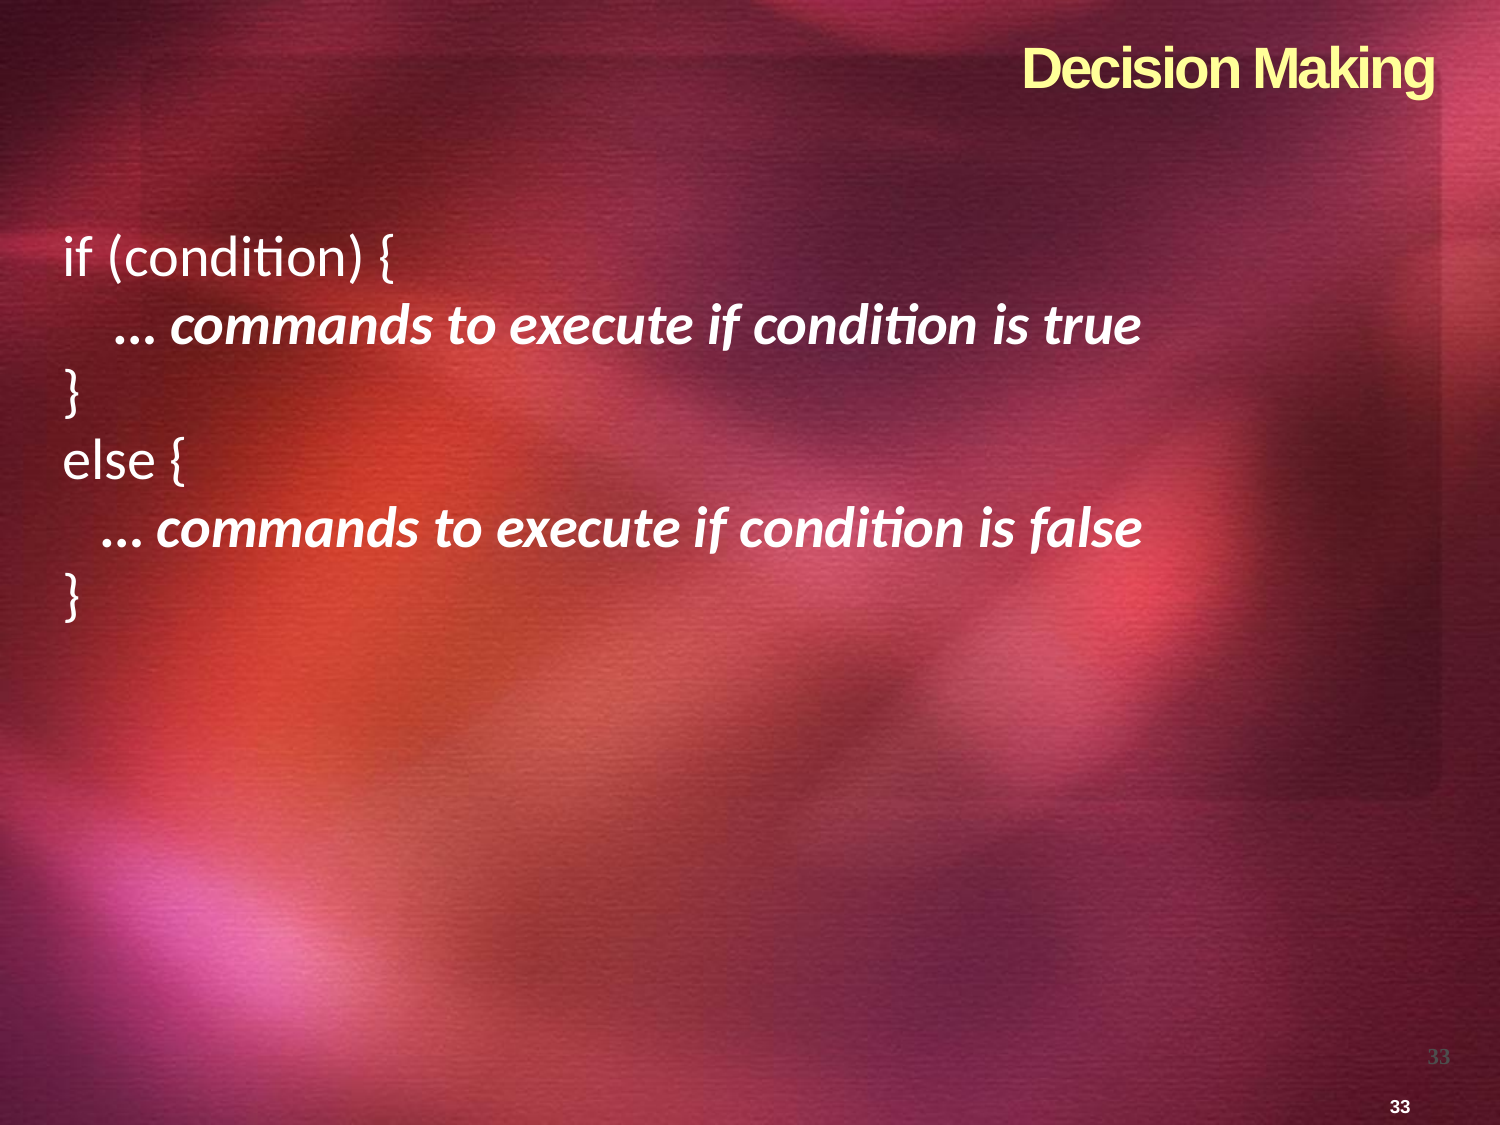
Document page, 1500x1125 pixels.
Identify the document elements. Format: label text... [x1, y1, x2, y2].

picture [0, 0, 1500, 1125]
title Decision Making [62, 37, 1438, 102]
list if (condition) { … commands to execute if condition is true } else { … commands to execute if condition is false } [62, 231, 1438, 595]
slide_number 33 [1413, 1034, 1488, 1113]
